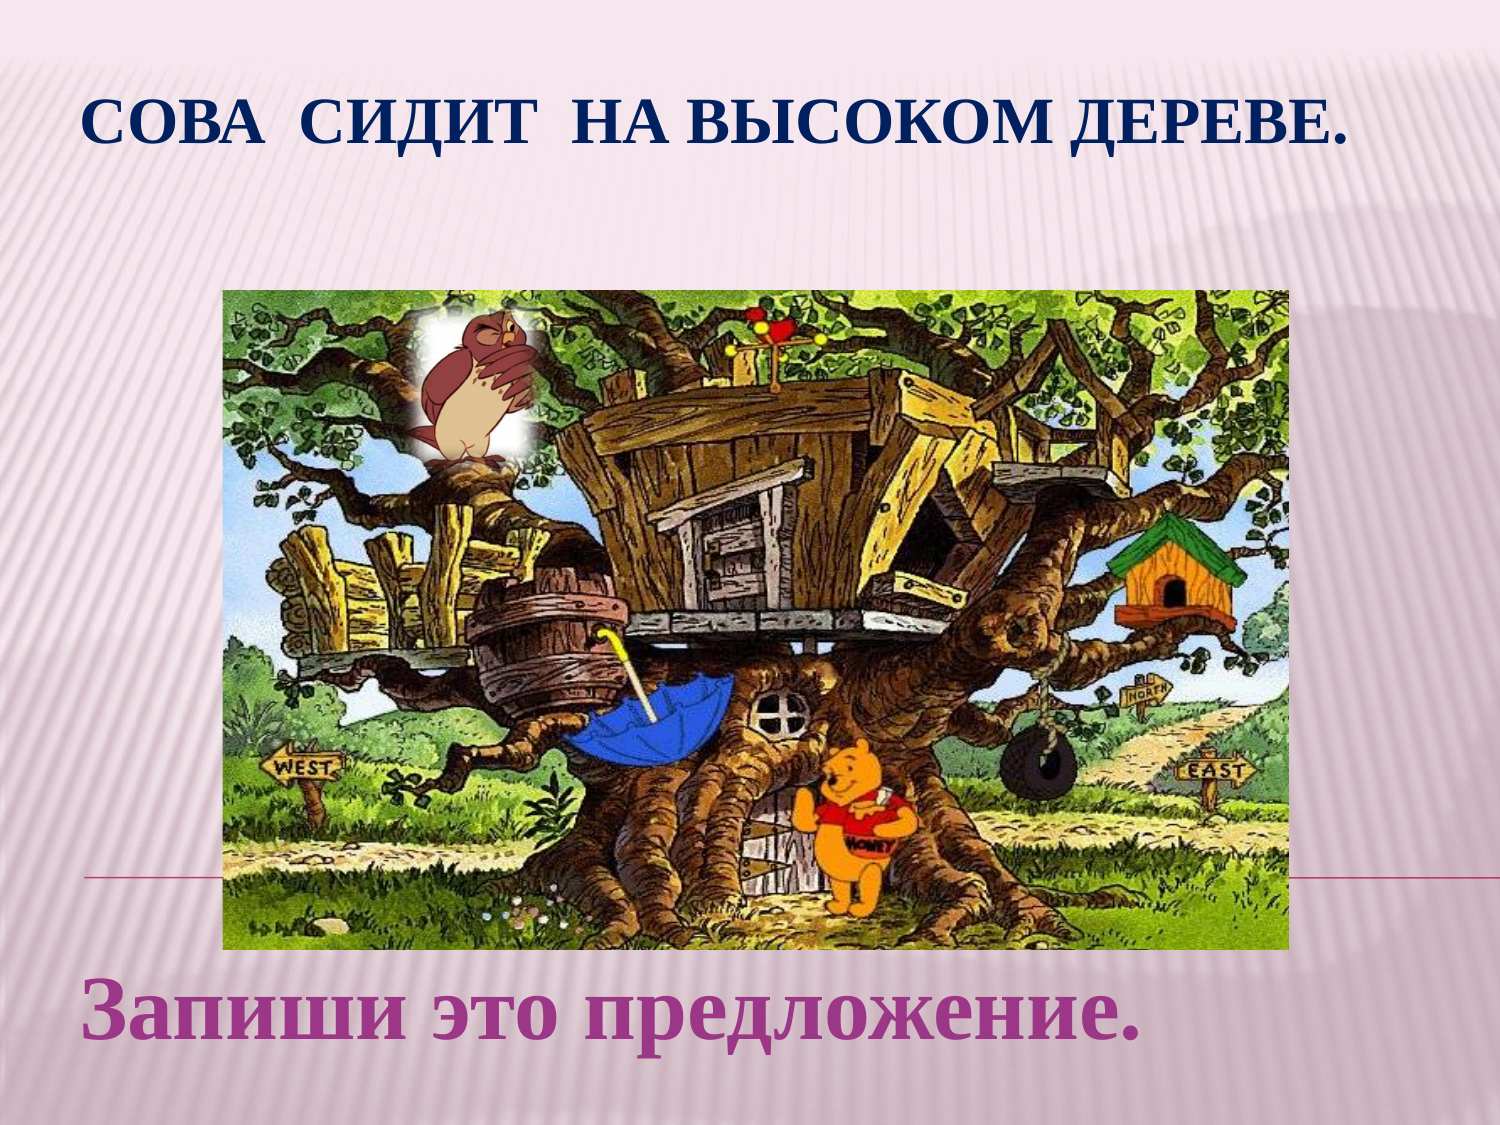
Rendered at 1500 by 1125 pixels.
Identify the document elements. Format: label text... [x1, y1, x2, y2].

title Сова сидит на высоком дереве. [64, 70, 1500, 200]
picture [222, 290, 1290, 950]
subtitle Запиши это предложение. [64, 937, 1500, 1067]
